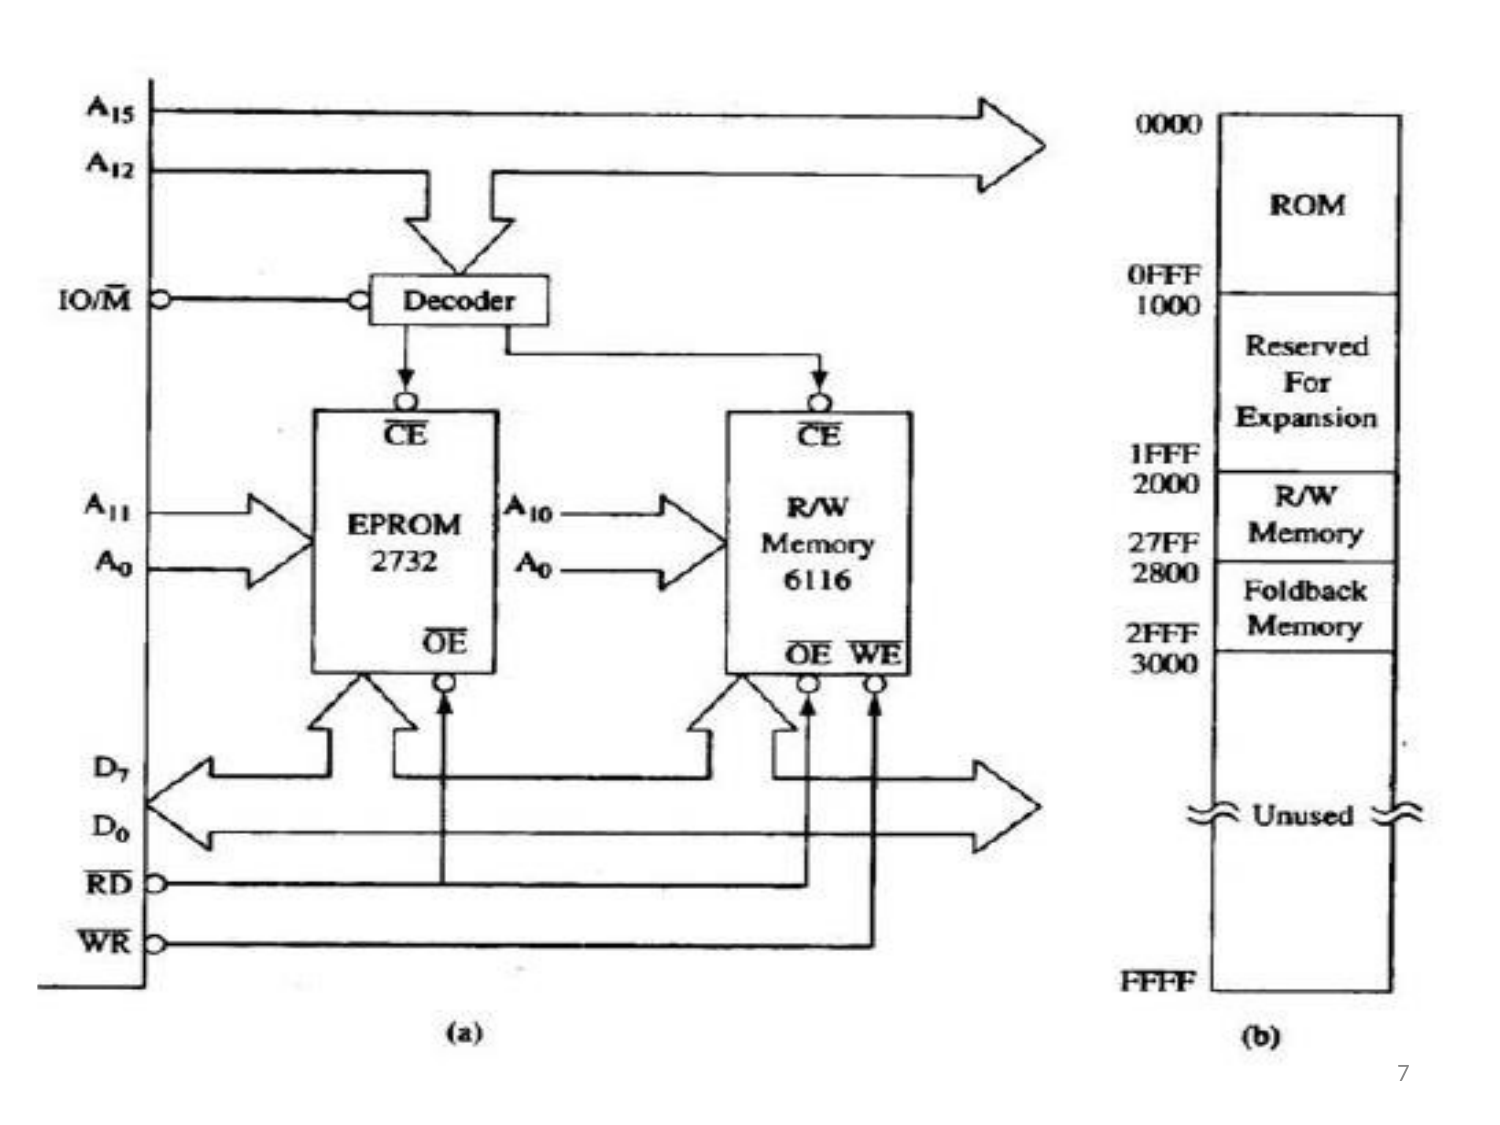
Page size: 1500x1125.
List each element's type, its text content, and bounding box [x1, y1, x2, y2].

slide_number 1 [1380, 1056, 1415, 1090]
text_box [37, 37, 1475, 1075]
